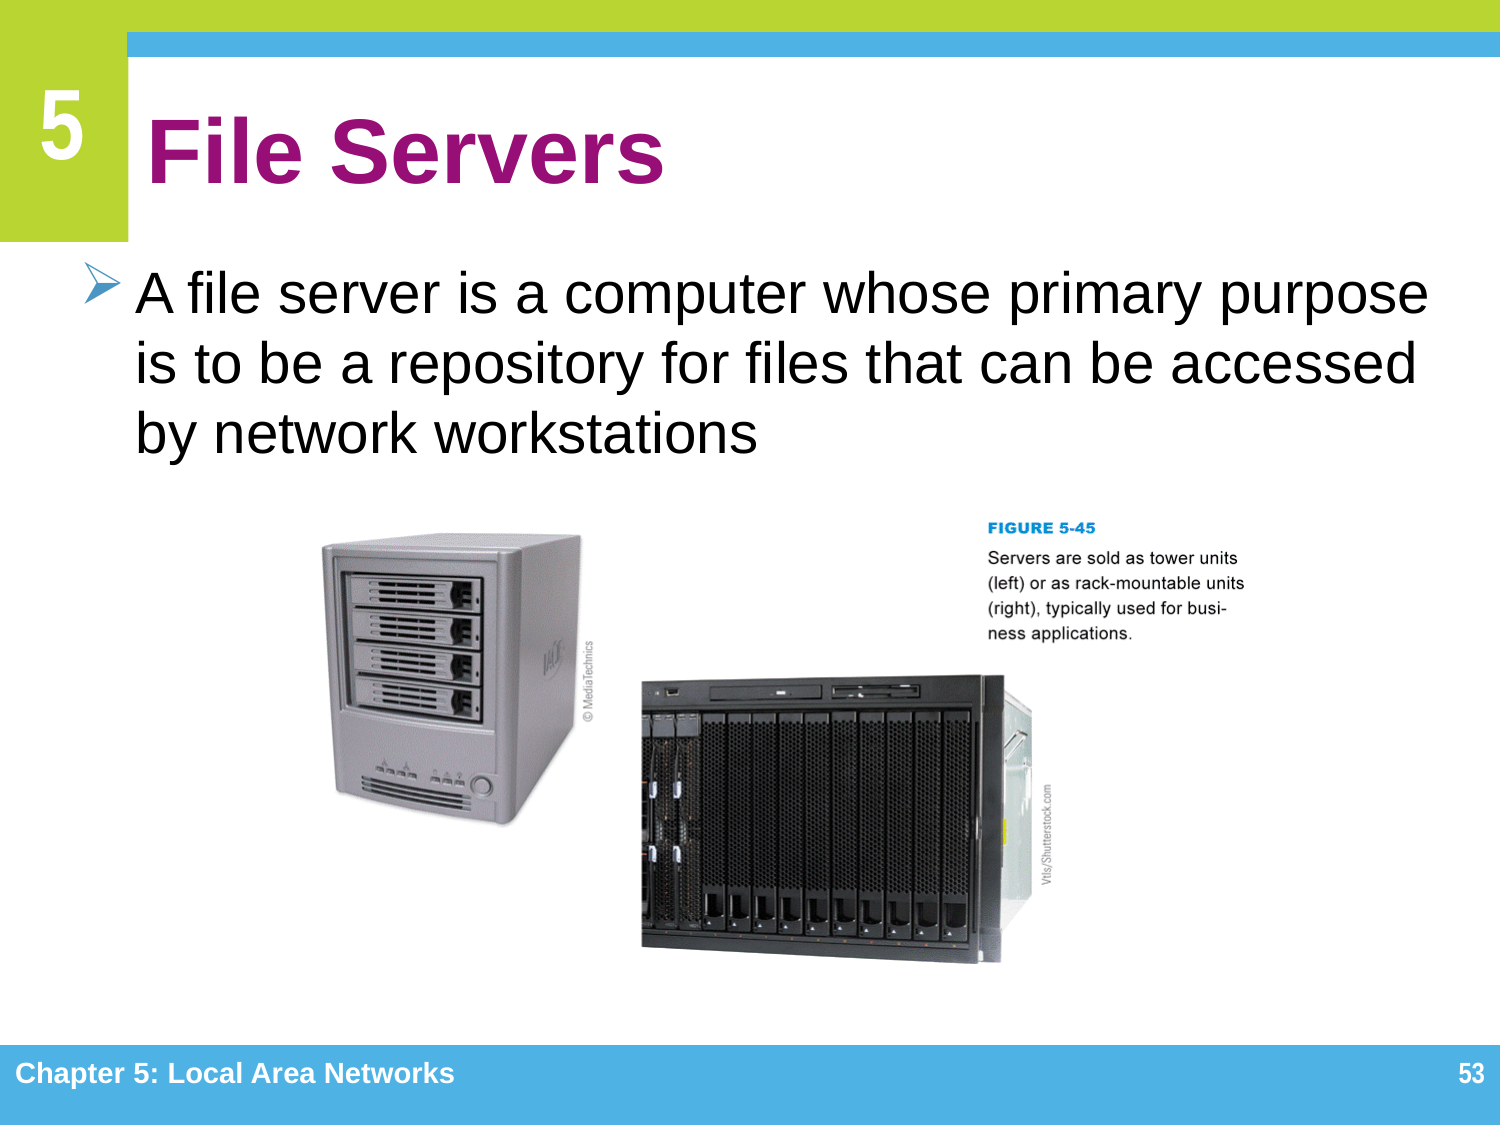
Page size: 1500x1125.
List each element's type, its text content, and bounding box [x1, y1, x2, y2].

list A file server is a computer whose primary purpose is to be a repository for files that can be accessed by network workstations [64, 247, 1500, 1006]
slide_number 53 [1149, 1046, 1500, 1125]
title File Servers [131, 60, 1500, 234]
picture [320, 522, 1245, 964]
footer Chapter 5: Local Area Networks [0, 1046, 1149, 1125]
